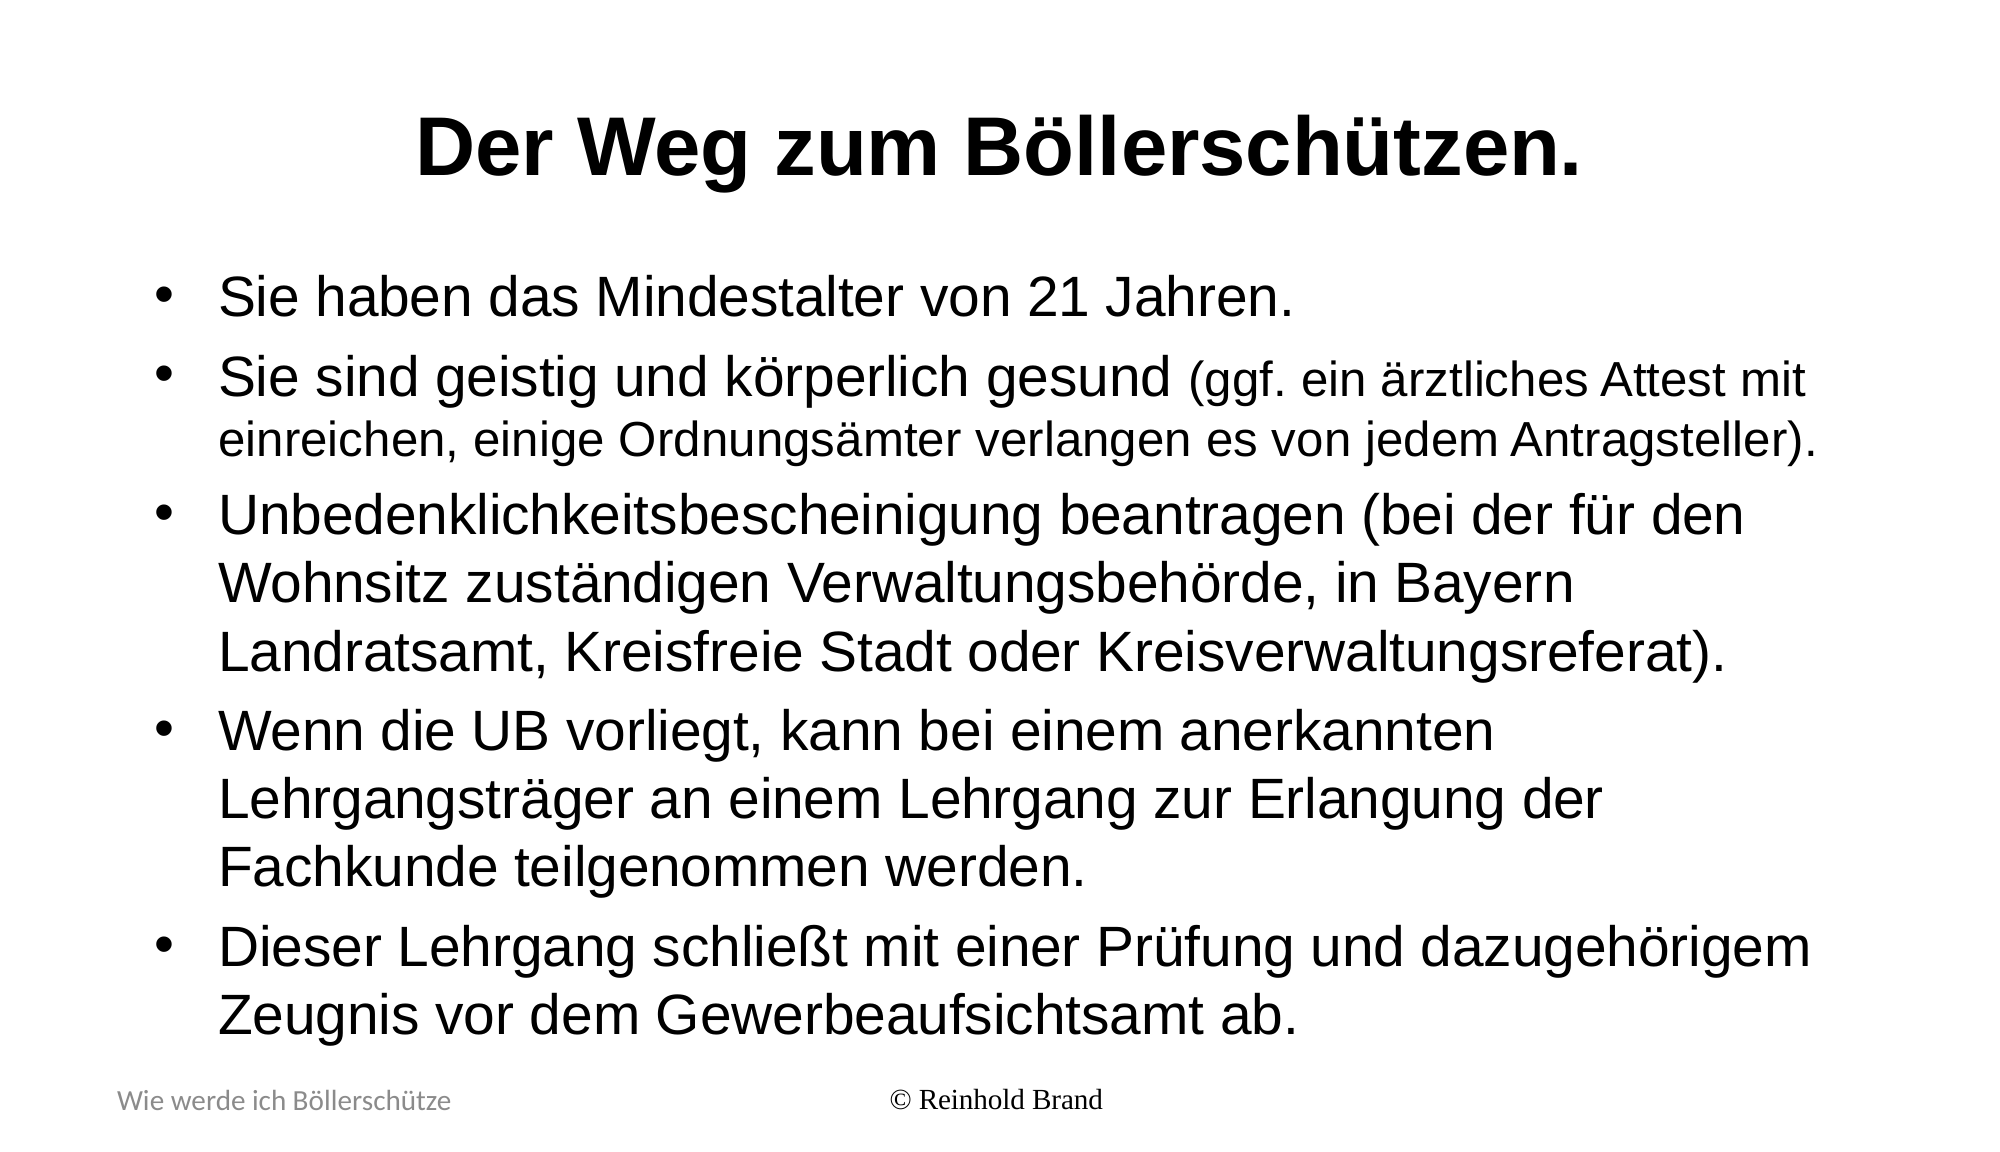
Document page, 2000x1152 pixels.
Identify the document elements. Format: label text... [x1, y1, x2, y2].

footer © Reinhold Brand [683, 1067, 1317, 1129]
title Der Weg zum Böllerschützen. [99, 46, 1900, 239]
list Sie haben das Mindestalter von 21 Jahren. Sie sind geistig und körperlich gesund (ggf. ein ärztliches Attest mit einreichen, einige Ordnungsämter verlangen es von jedem Antragsteller). Unbedenklichkeitsbescheinigung beantragen (bei der für den Wohnsitz zuständigen Verwaltungsbehörde, in Bayern Landratsamt, Kreisfreie Stadt oder Kreisverwaltungsreferat). Wenn die UB vorliegt, kann bei einem anerkannten Lehrgangsträger an einem Lehrgang zur Erlangung der Fachkunde teilgenommen werden. Dieser Lehrgang schließt mit einer Prüfung und dazugehörigem Zeugnis vor dem Gewerbeaufsichtsamt ab. [137, 251, 1863, 1068]
slide_number Wie werde ich Böllerschütze [99, 1067, 567, 1129]
